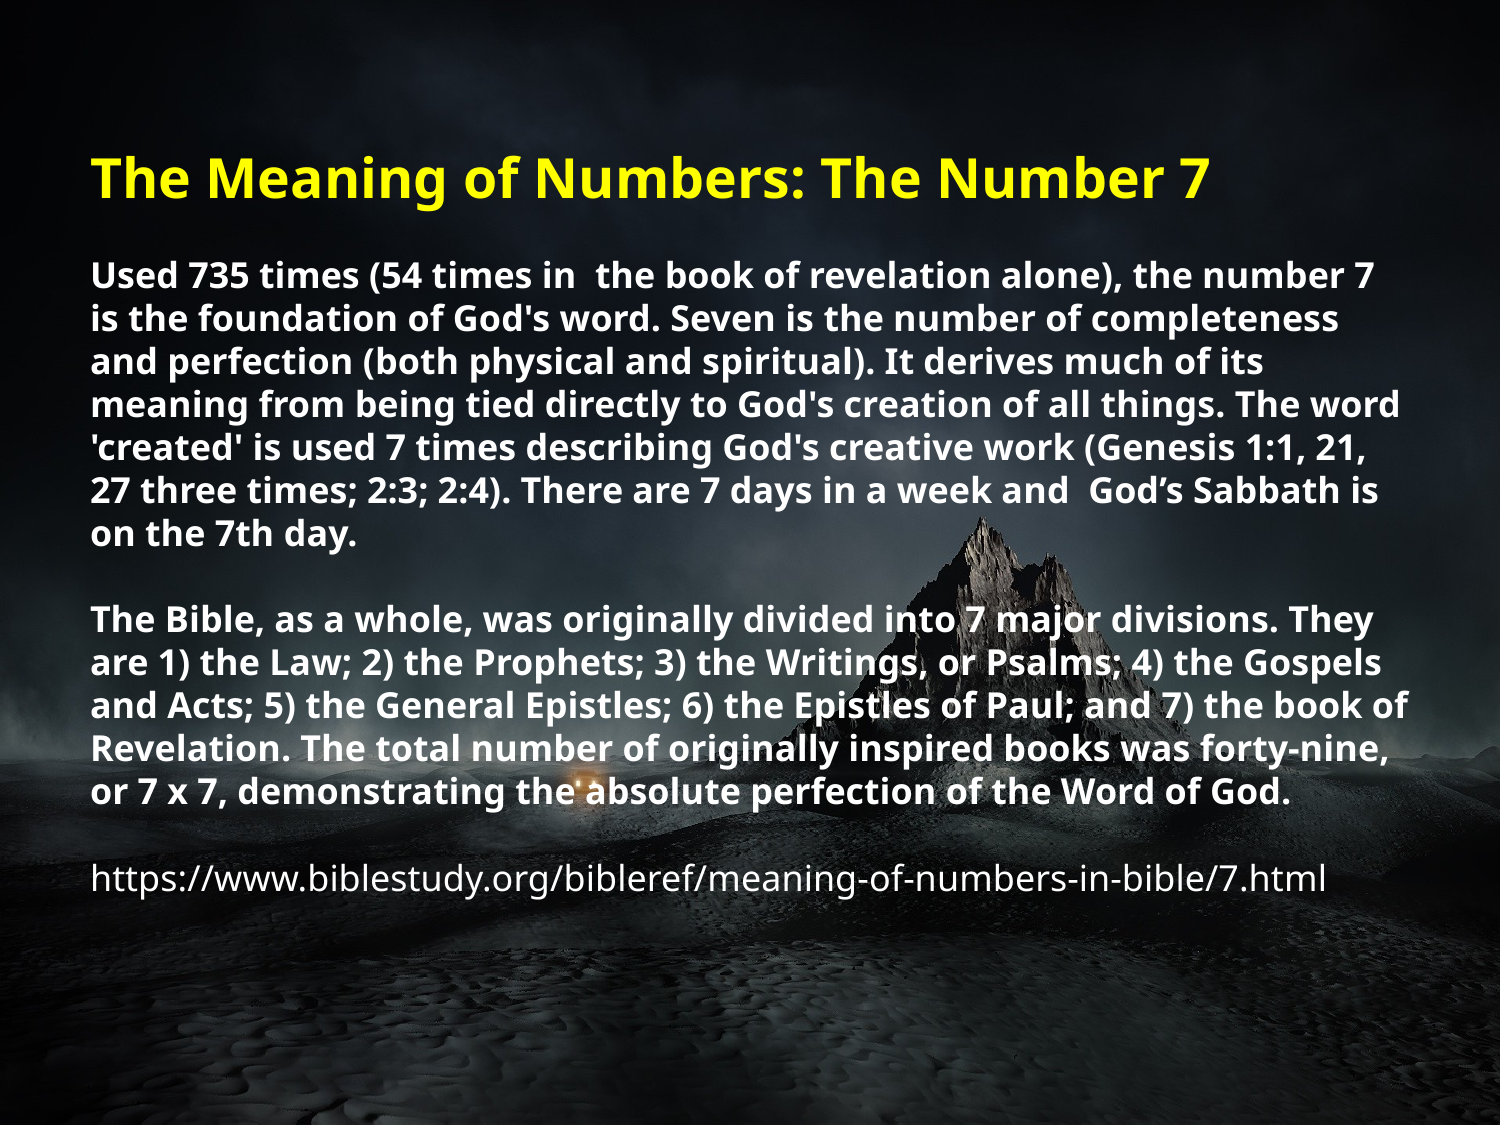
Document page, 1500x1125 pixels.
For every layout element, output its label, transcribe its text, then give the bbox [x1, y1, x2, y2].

picture [0, 0, 1500, 1125]
title The Meaning of Numbers: The Number 7 Used 735 times (54 times in the book of revelation alone), the number 7 is the foundation of God's word. Seven is the number of completeness and perfection (both physical and spiritual). It derives much of its meaning from being tied directly to God's creation of all things. The word 'created' is used 7 times describing God's creative work (Genesis 1:1, 21, 27 three times; 2:3; 2:4). There are 7 days in a week and God’s Sabbath is on the 7th day. The Bible, as a whole, was originally divided into 7 major divisions. They are 1) the Law; 2) the Prophets; 3) the Writings, or Psalms; 4) the Gospels and Acts; 5) the General Epistles; 6) the Epistles of Paul; and 7) the book of Revelation. The total number of originally inspired books was forty-nine, or 7 x 7, demonstrating the absolute perfection of the Word of God. https://www.biblestudy.org/bibleref/meaning-of-numbers-in-bible/7.html [75, 45, 1425, 1059]
